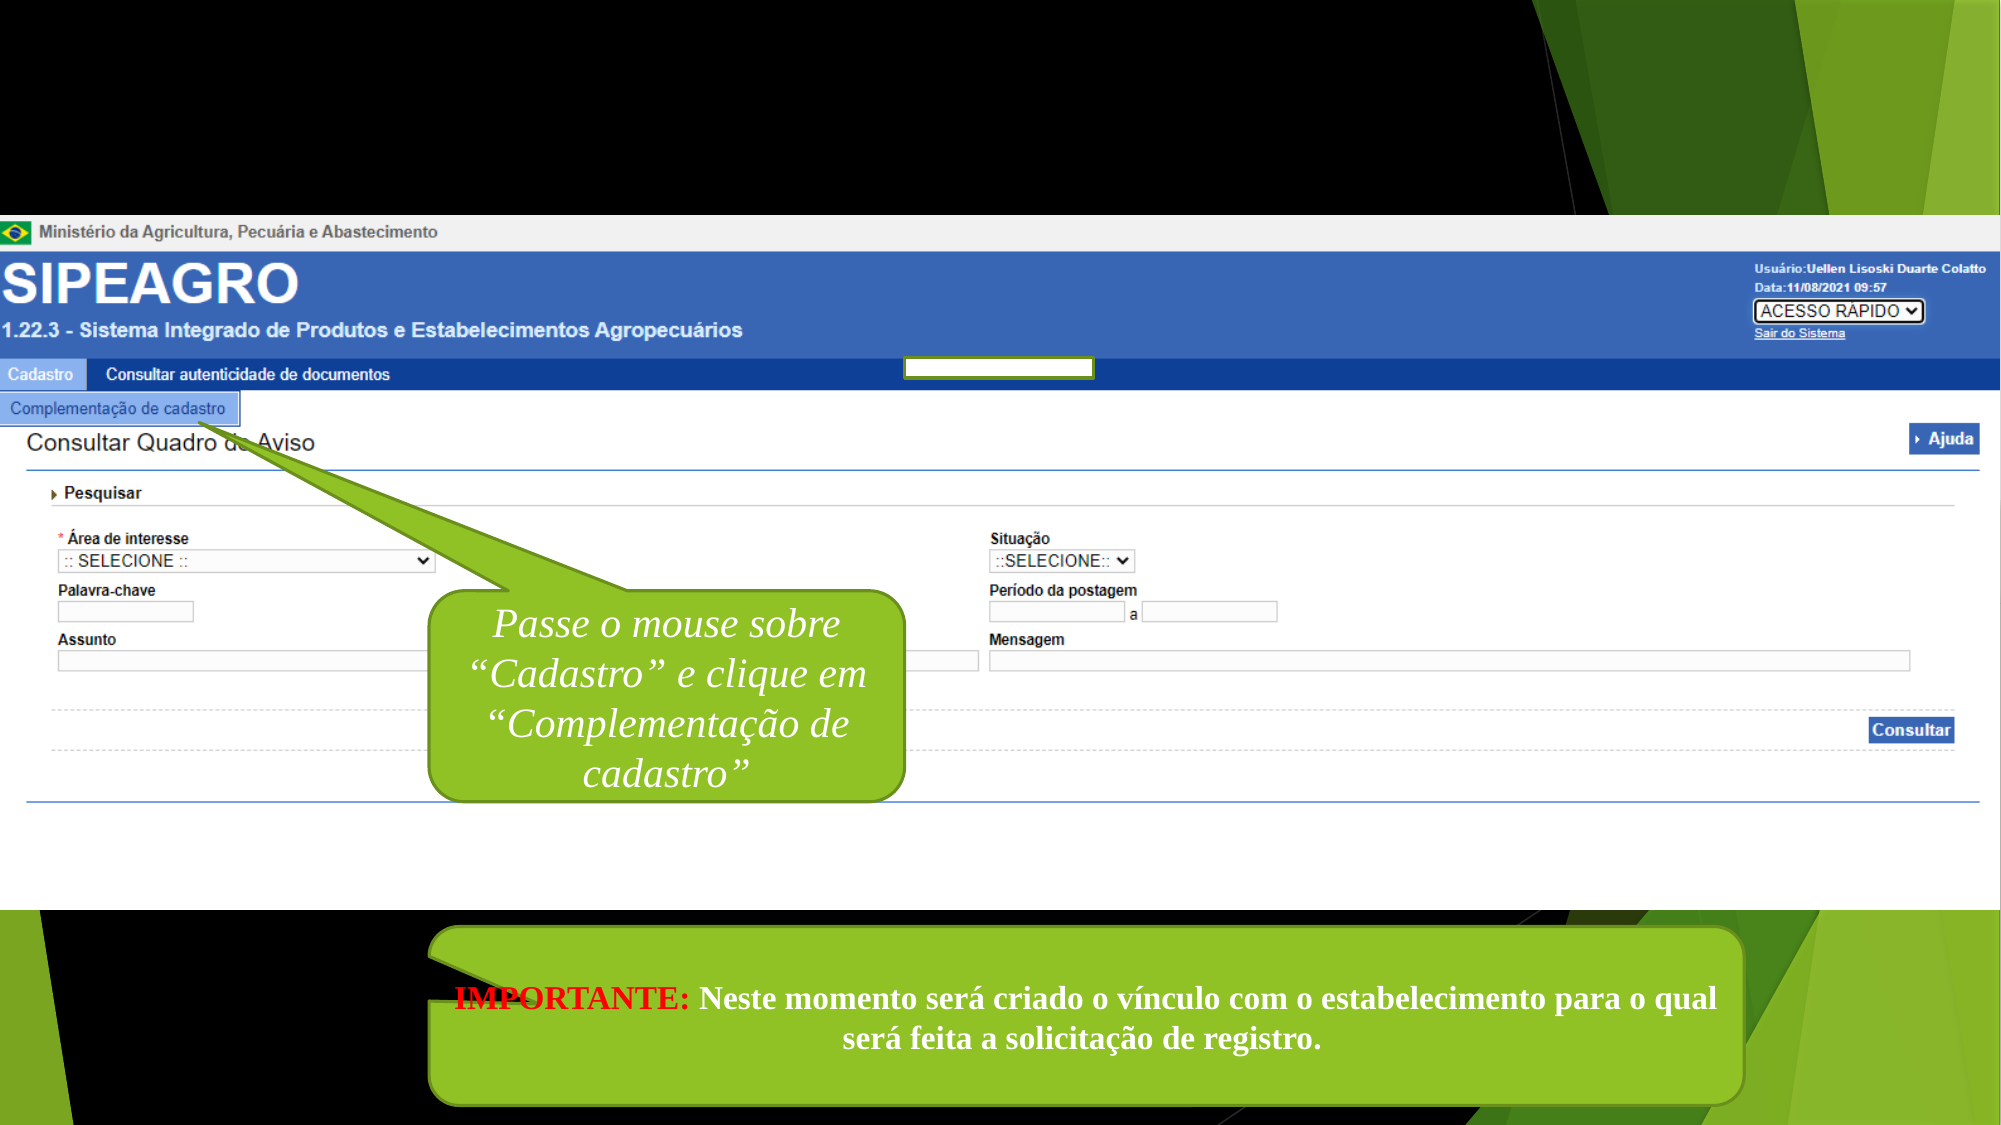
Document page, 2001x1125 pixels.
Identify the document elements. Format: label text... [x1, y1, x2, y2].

picture [0, 214, 2000, 911]
text_box IMPORTANTE: Neste momento será criado o vínculo com o estabelecimento para o qual será feita a solicitação de registro. [427, 924, 1746, 1108]
